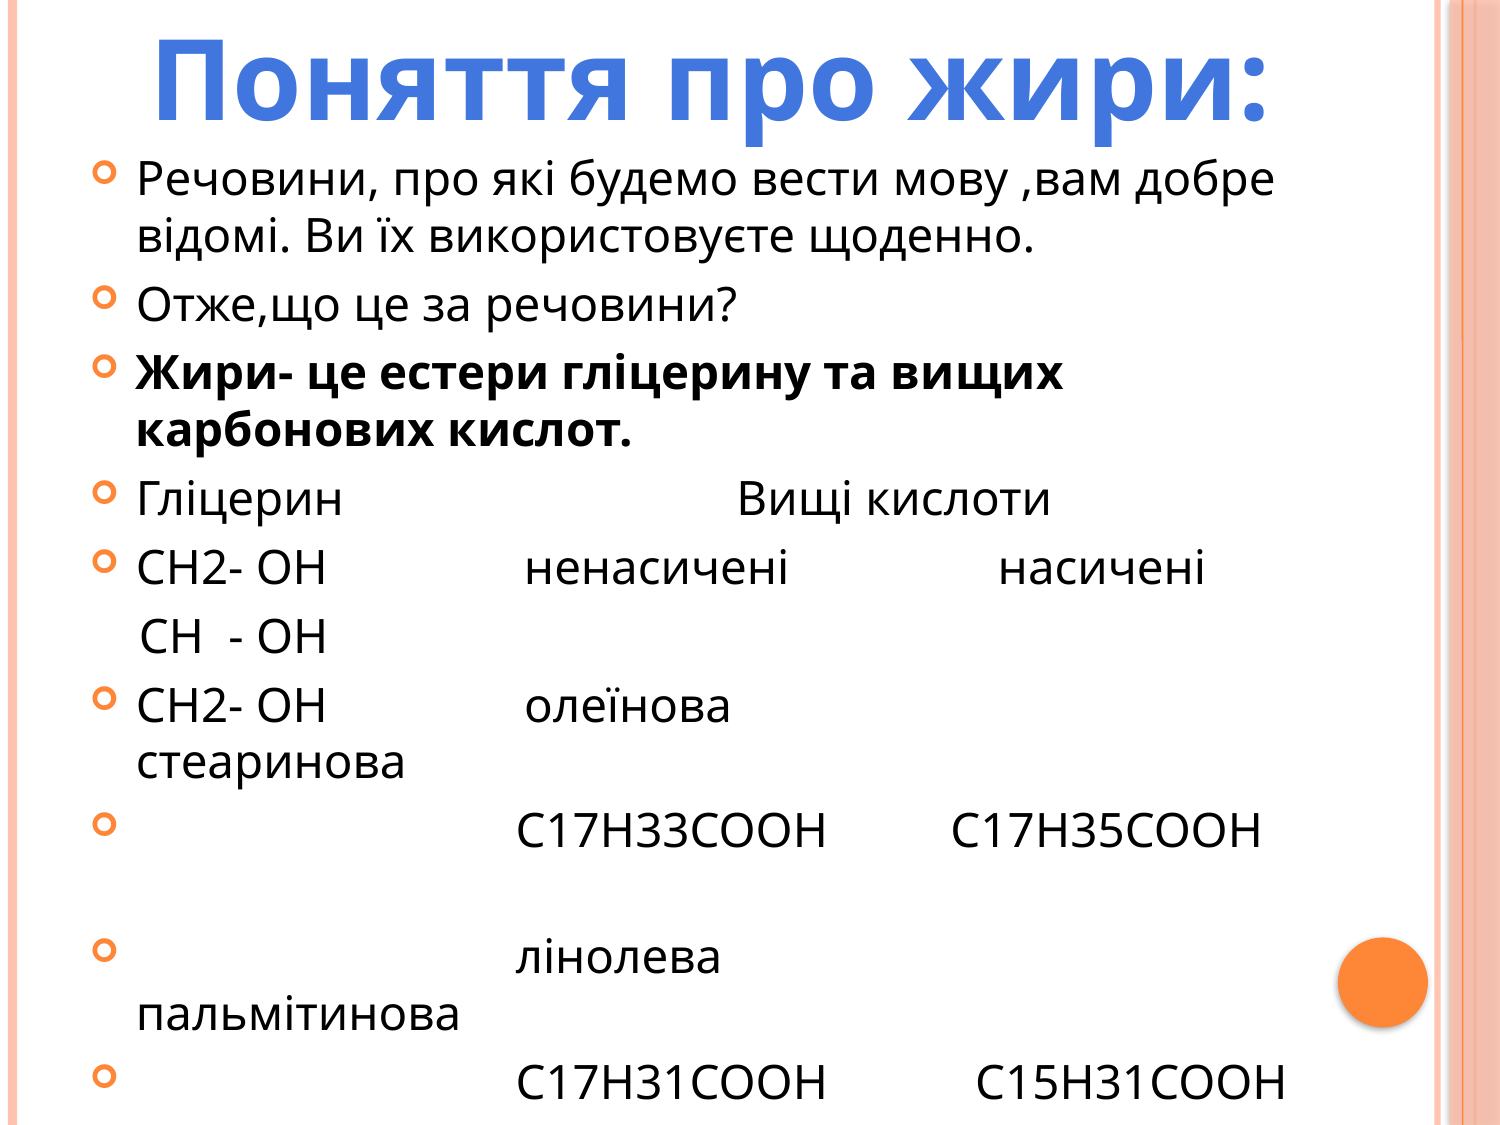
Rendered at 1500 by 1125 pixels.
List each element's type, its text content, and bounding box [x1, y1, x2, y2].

list Речовини, про які будемо вести мову ,вам добре відомі. Ви їх використовуєте щоденно. Отже,що це за речовини? Жири- це естери гліцерину та вищих карбонових кислот. Гліцерин Вищі кислоти СH2- OH ненасичені насичені CH - OH CH2- OH олеїнова стеаринова С17Н33СООН C17Н35СООН лінолева пальмітинова С17Н31СООН С15Н31СООН [75, 140, 1313, 1125]
text_box Поняття про жири: [134, 0, 1287, 150]
